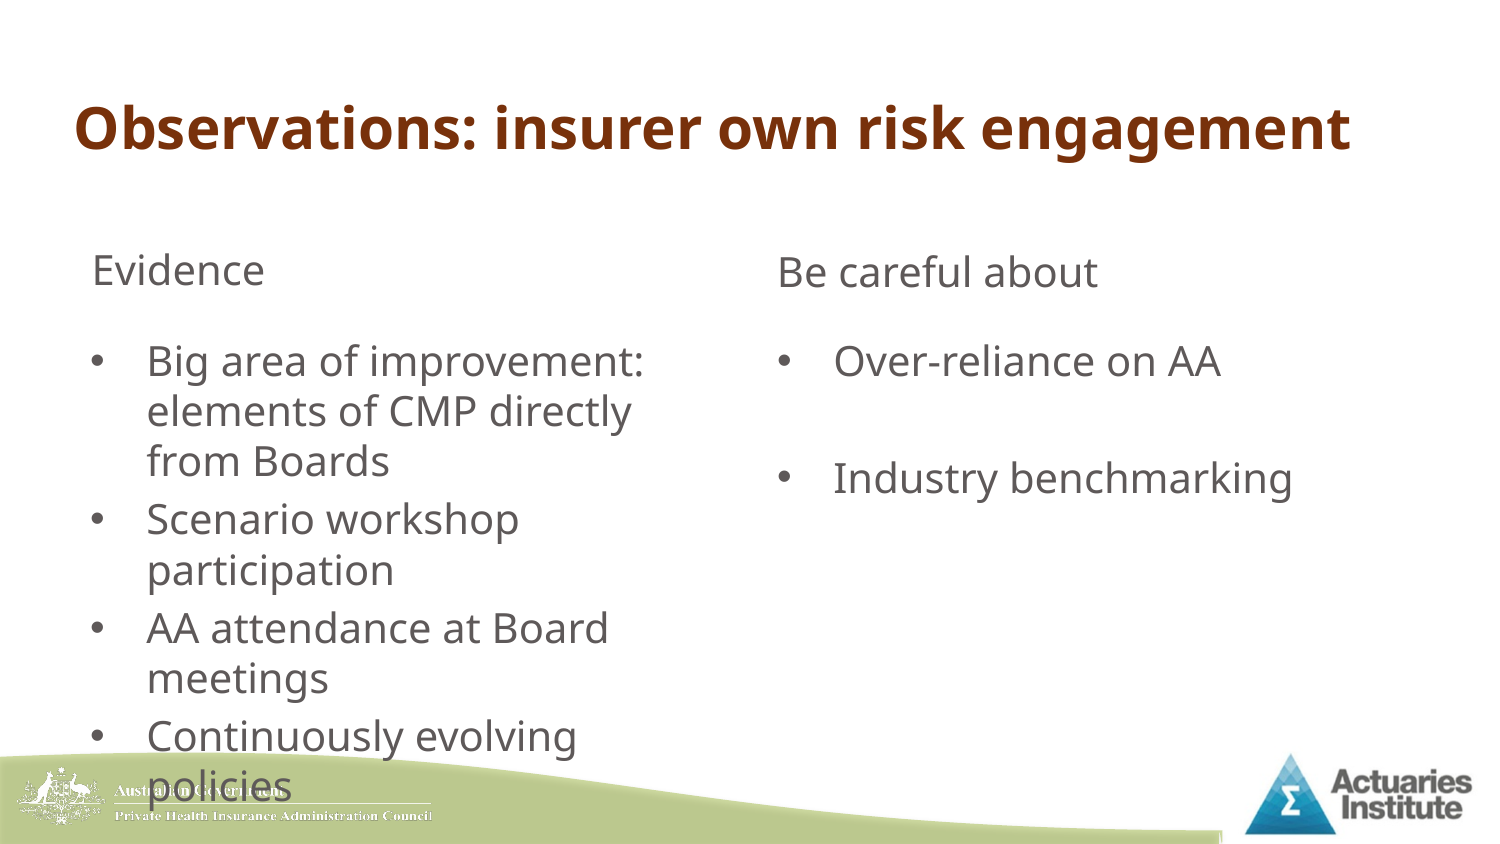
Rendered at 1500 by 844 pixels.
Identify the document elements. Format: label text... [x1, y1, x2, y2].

list Evidence [76, 197, 740, 302]
picture [1234, 746, 1484, 839]
list Big area of improvement: elements of CMP directly from Boards Scenario workshop participation AA attendance at Board meetings Continuously evolving policies [74, 327, 738, 754]
picture [17, 766, 432, 825]
title Observations: insurer own risk engagement [29, 55, 1380, 197]
list Over-reliance on AA Industry benchmarking [761, 327, 1426, 754]
list Be careful about [761, 197, 1426, 304]
